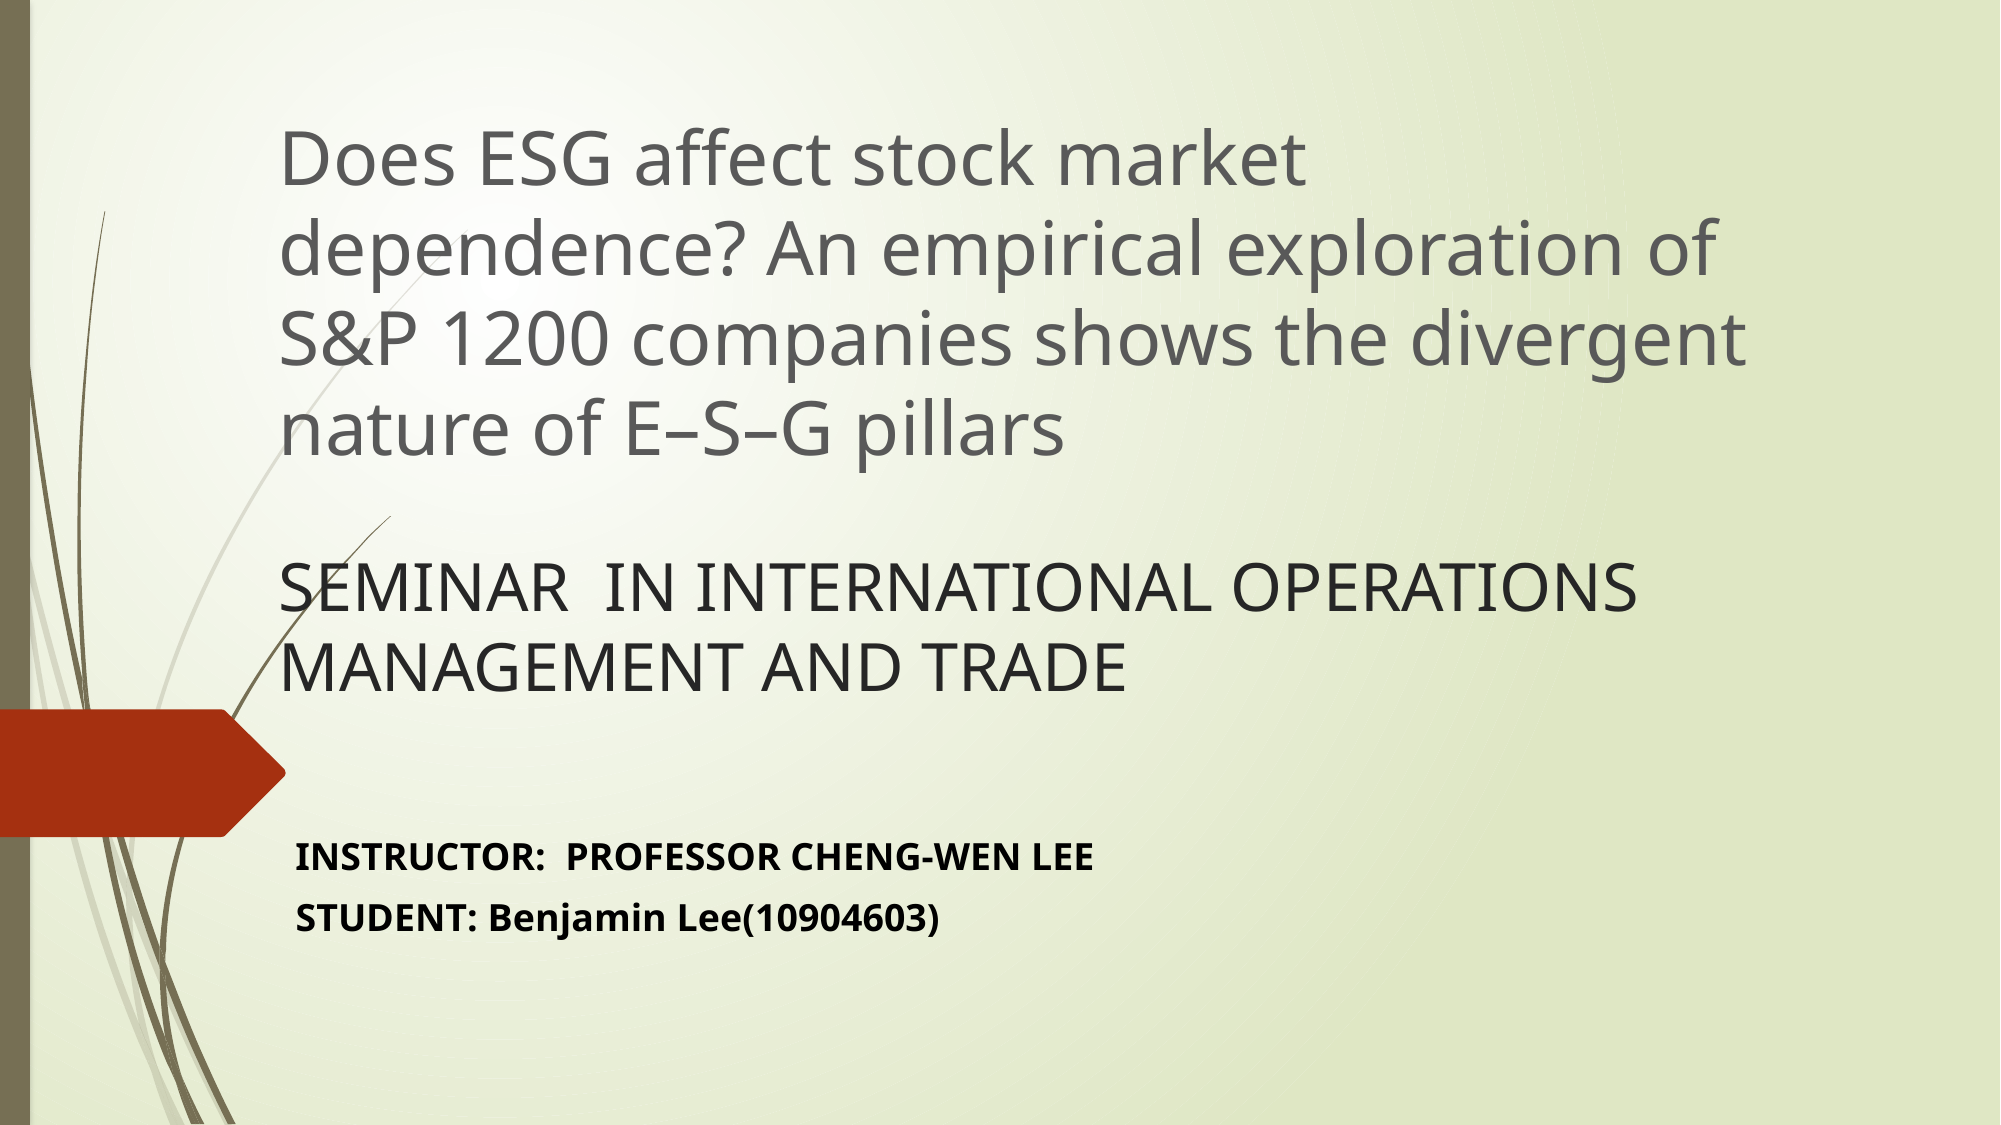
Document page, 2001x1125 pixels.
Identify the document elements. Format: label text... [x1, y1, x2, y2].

subtitle Does ESG affect stock market dependence? An empirical exploration of S&P 1200 companies shows the divergent nature of E–S–G pillars [263, 103, 1808, 611]
title SEMINAR IN INTERNATIONAL OPERATIONS MANAGEMENT AND TRADE [263, 611, 1737, 713]
text_box STUDENT: Benjamin Lee(10904603) [280, 886, 1357, 948]
text_box INSTRUCTOR: PROFESSOR CHENG-WEN LEE [280, 825, 1284, 886]
